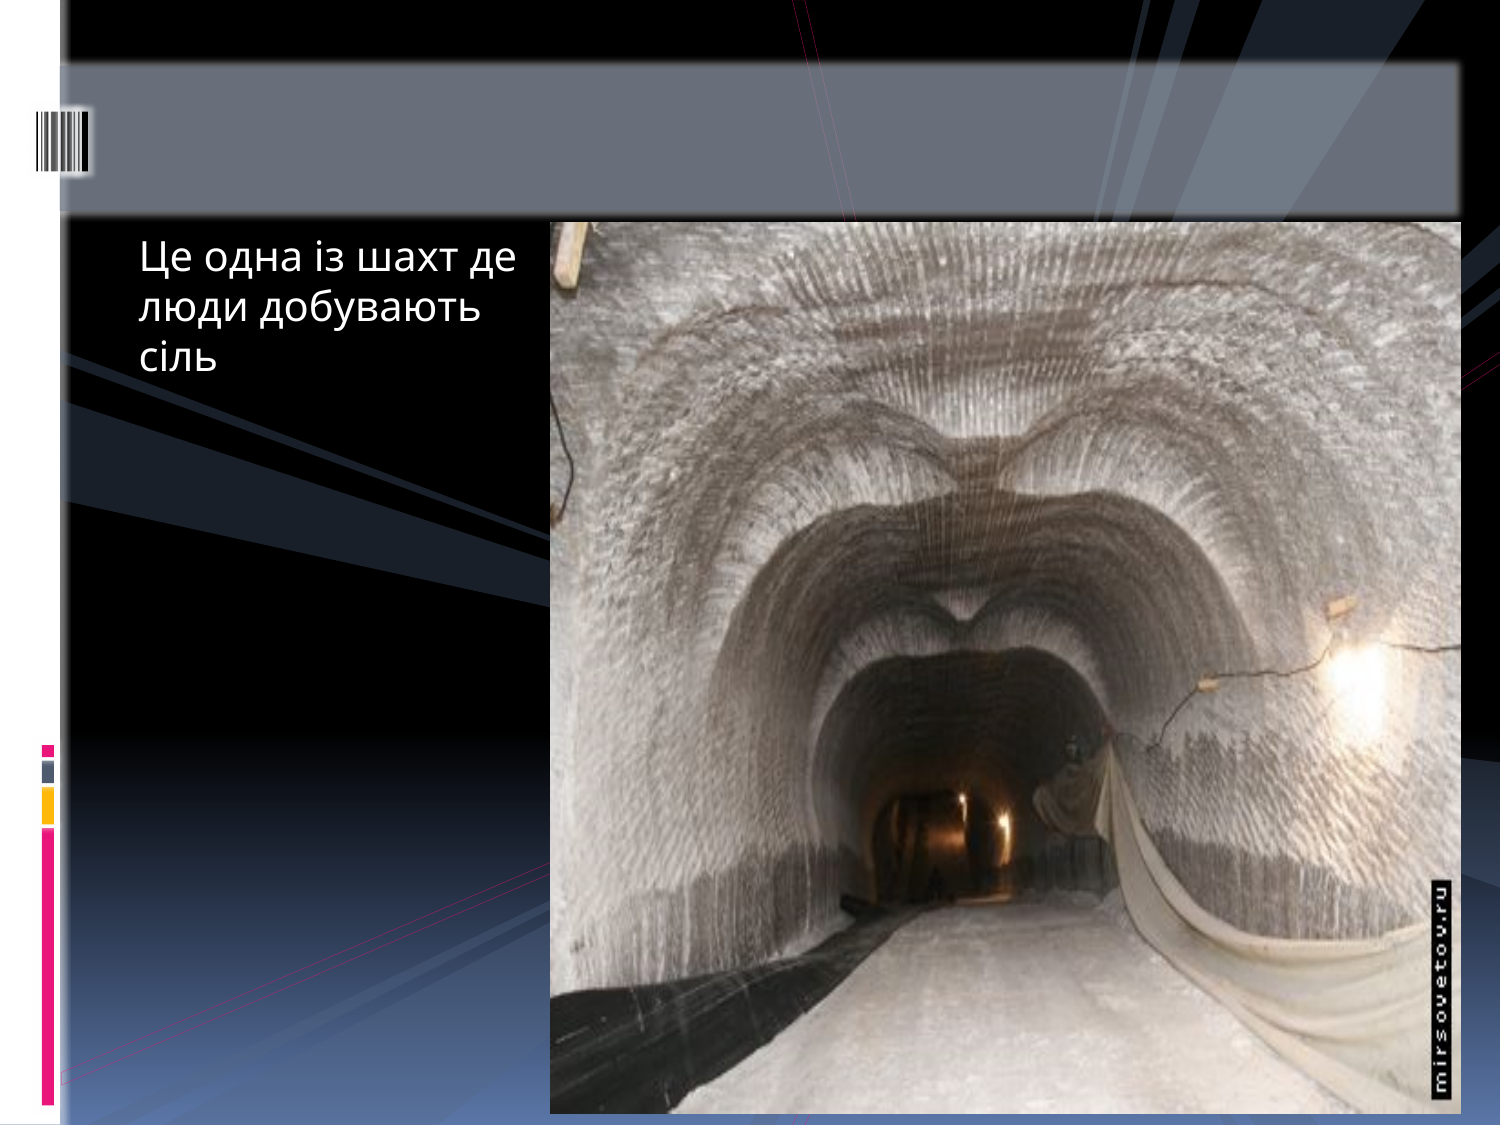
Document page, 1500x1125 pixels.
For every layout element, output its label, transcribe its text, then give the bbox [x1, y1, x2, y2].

list Це одна із шахт де люди добувають сіль [115, 221, 539, 469]
picture [550, 222, 1462, 1114]
